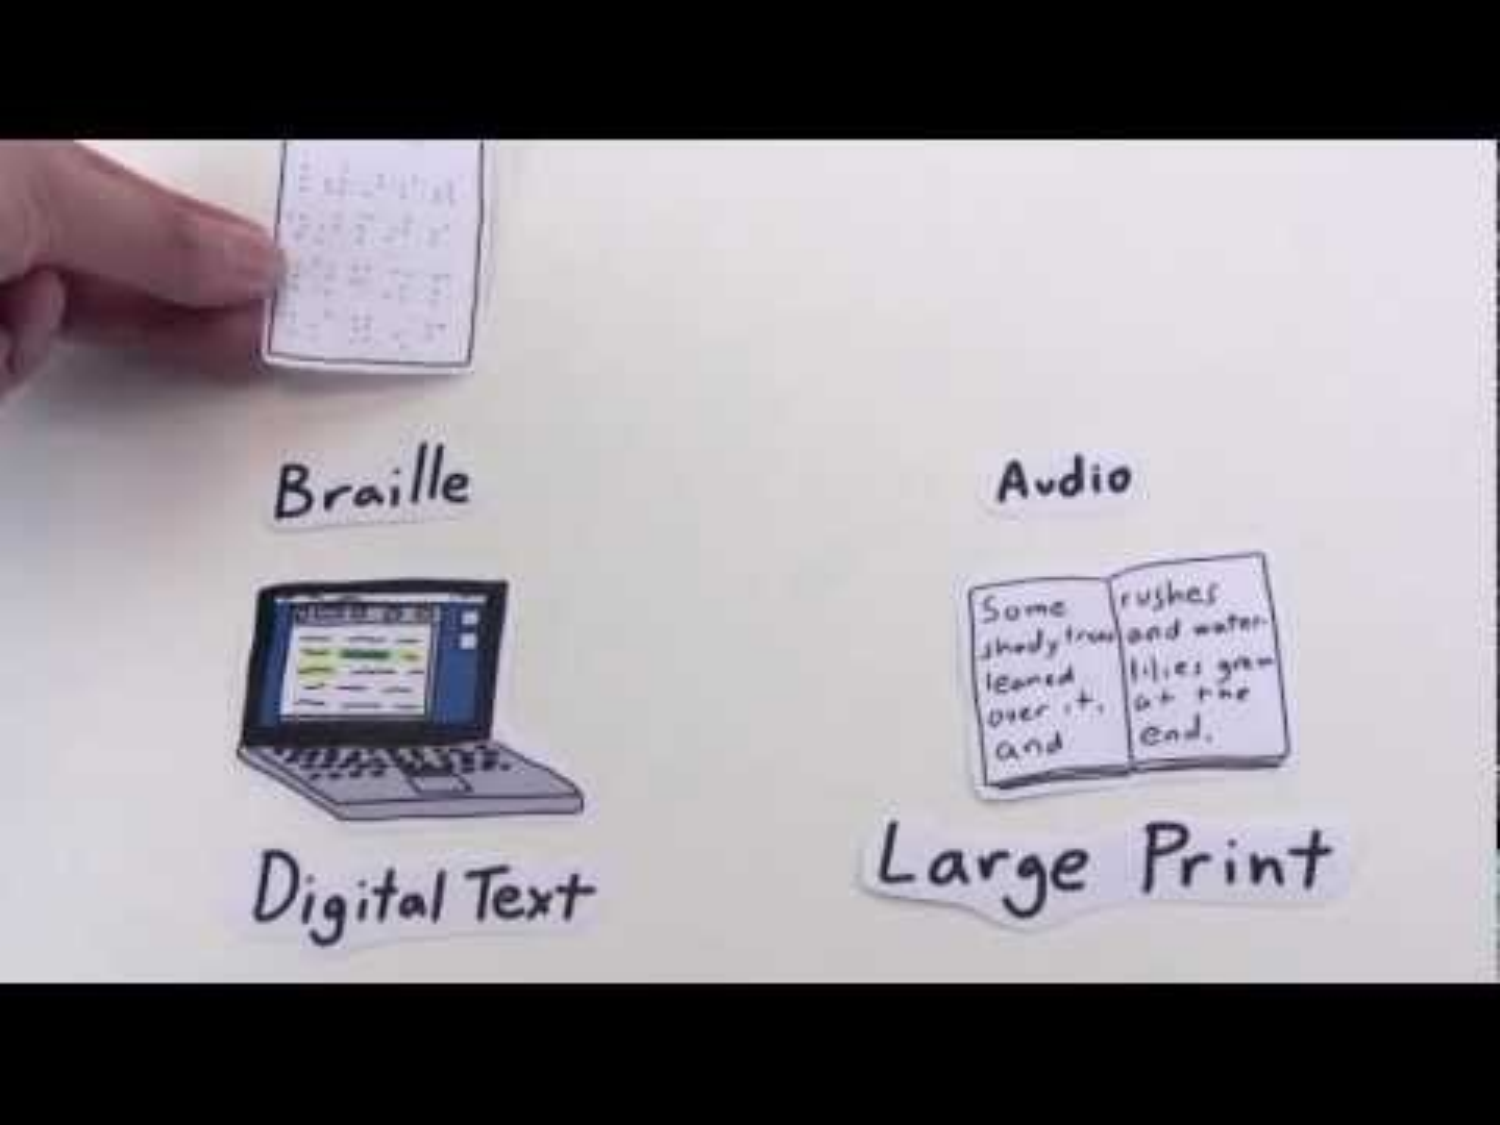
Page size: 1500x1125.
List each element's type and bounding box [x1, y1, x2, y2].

text_box [0, 0, 1500, 1125]
